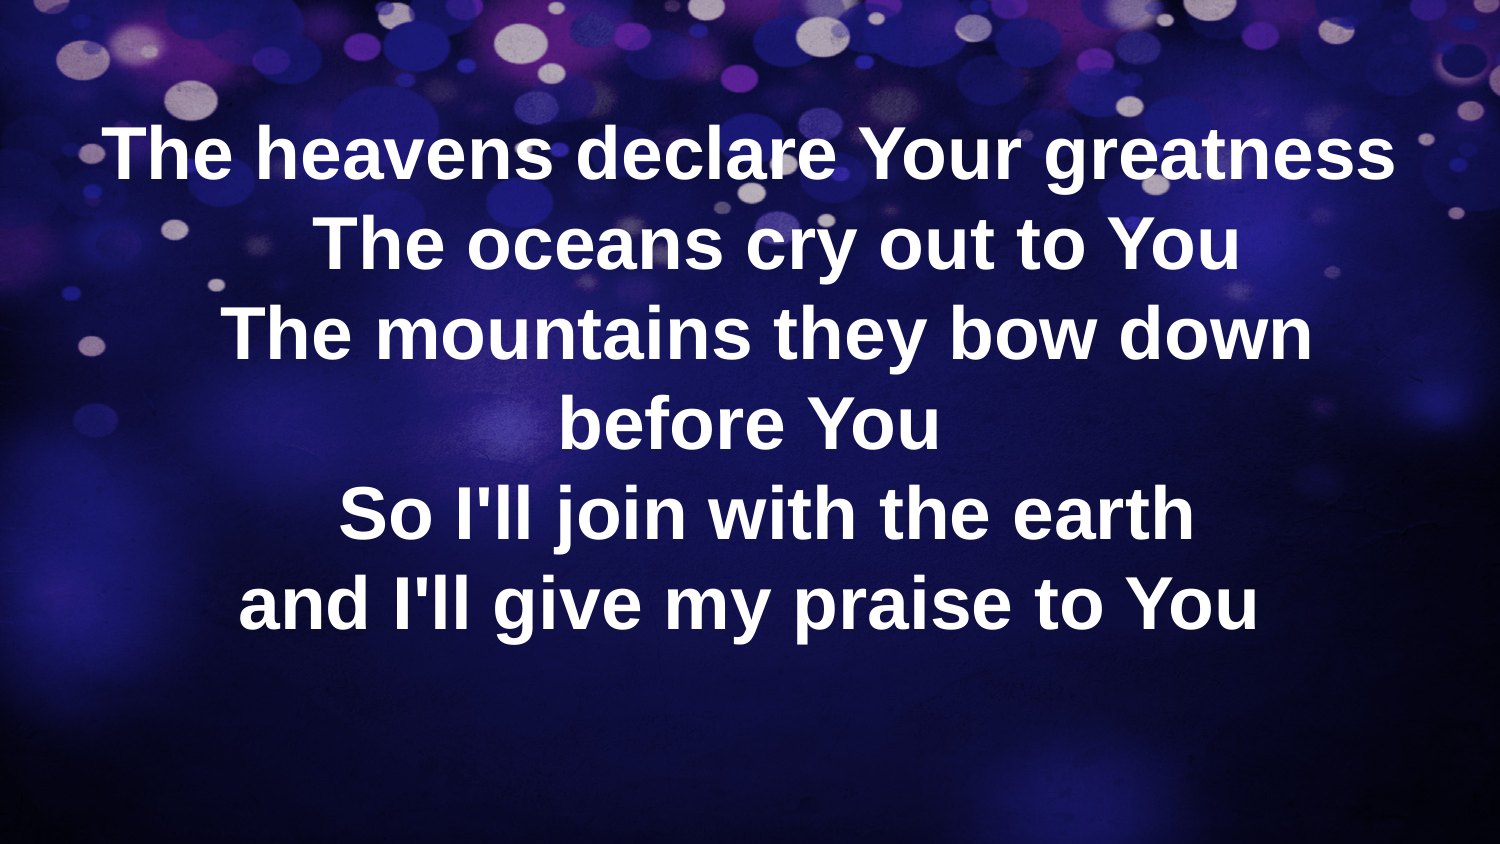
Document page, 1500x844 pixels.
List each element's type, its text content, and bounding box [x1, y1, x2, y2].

picture [0, 0, 1500, 844]
list The heavens declare Your greatness The oceans cry out to You The mountains they bow down before You So I'll join with the earth and I'll give my praise to You [75, 96, 1425, 654]
